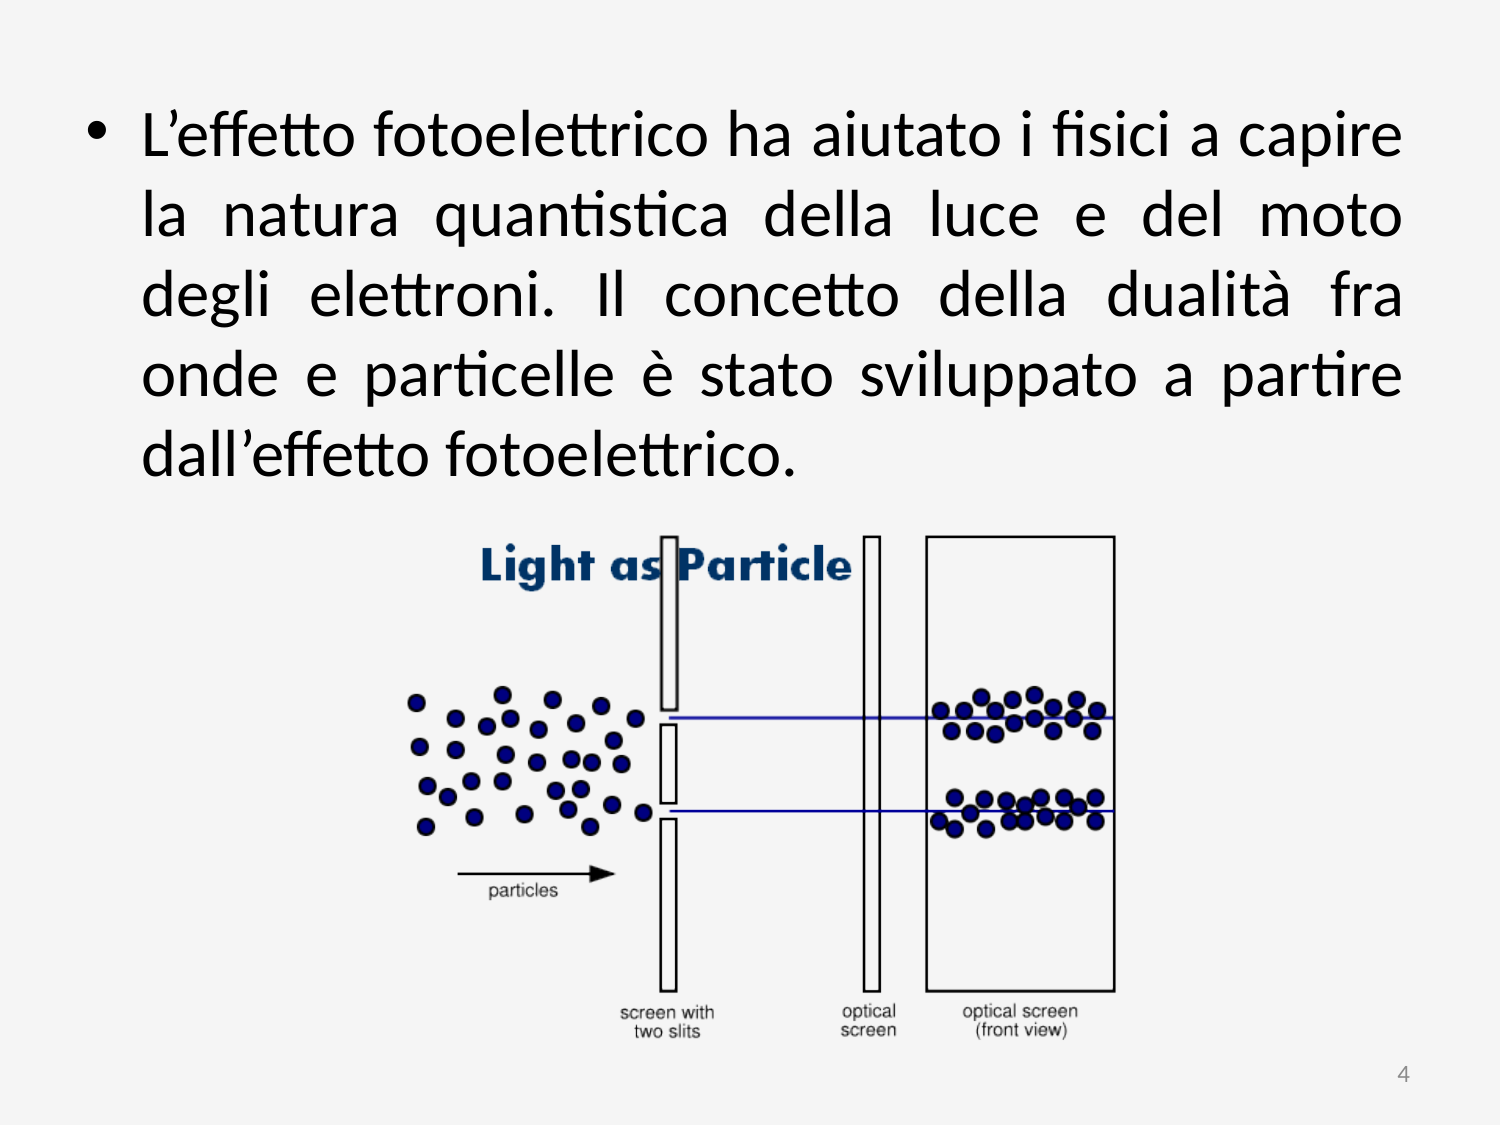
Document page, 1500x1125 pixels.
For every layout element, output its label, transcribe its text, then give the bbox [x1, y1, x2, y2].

picture [395, 523, 1124, 1045]
slide_number 4 [1074, 1042, 1425, 1103]
list L’effetto fotoelettrico ha aiutato i fisici a capire la natura quantistica della luce e del moto degli elettroni. Il concetto della dualità fra onde e particelle è stato sviluppato a partire dall’effetto fotoelettrico. [70, 82, 1421, 825]
